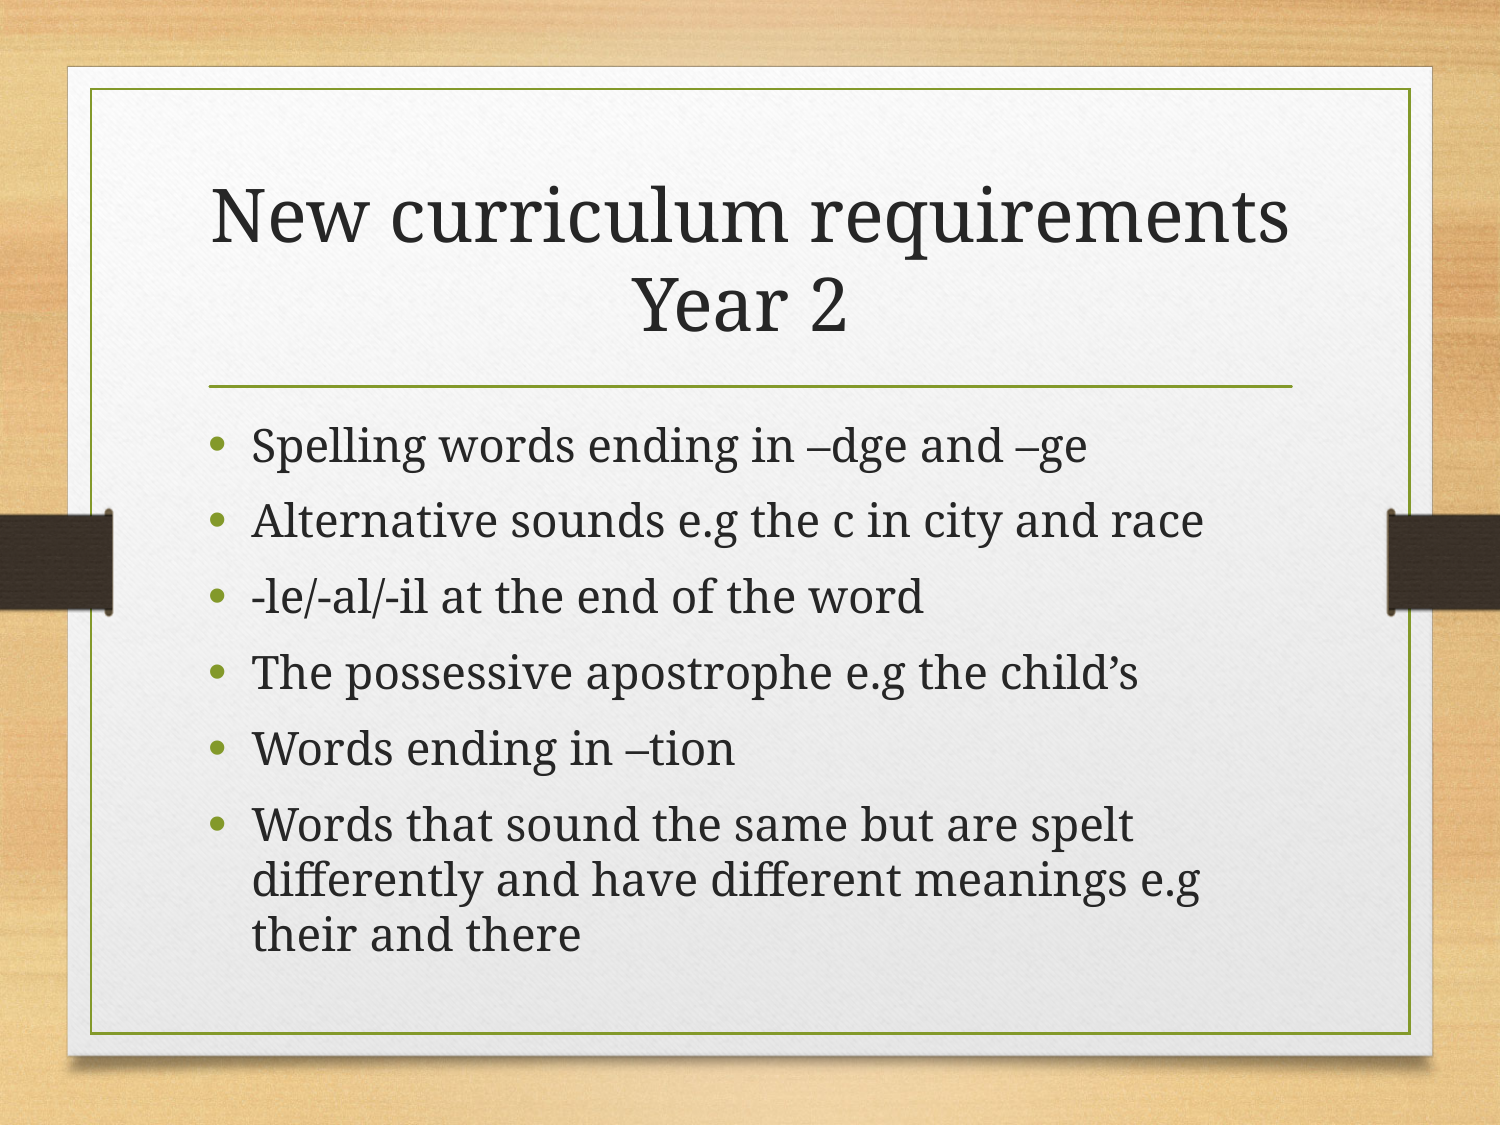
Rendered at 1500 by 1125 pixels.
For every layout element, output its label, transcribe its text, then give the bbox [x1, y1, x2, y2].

title New curriculum requirements Year 2 [193, 150, 1309, 365]
list Spelling words ending in –dge and –ge Alternative sounds e.g the c in city and race -le/-al/-il at the end of the word The possessive apostrophe e.g the child’s Words ending in –tion Words that sound the same but are spelt differently and have different meanings e.g their and there [193, 408, 1309, 974]
picture [0, 0, 1500, 1125]
